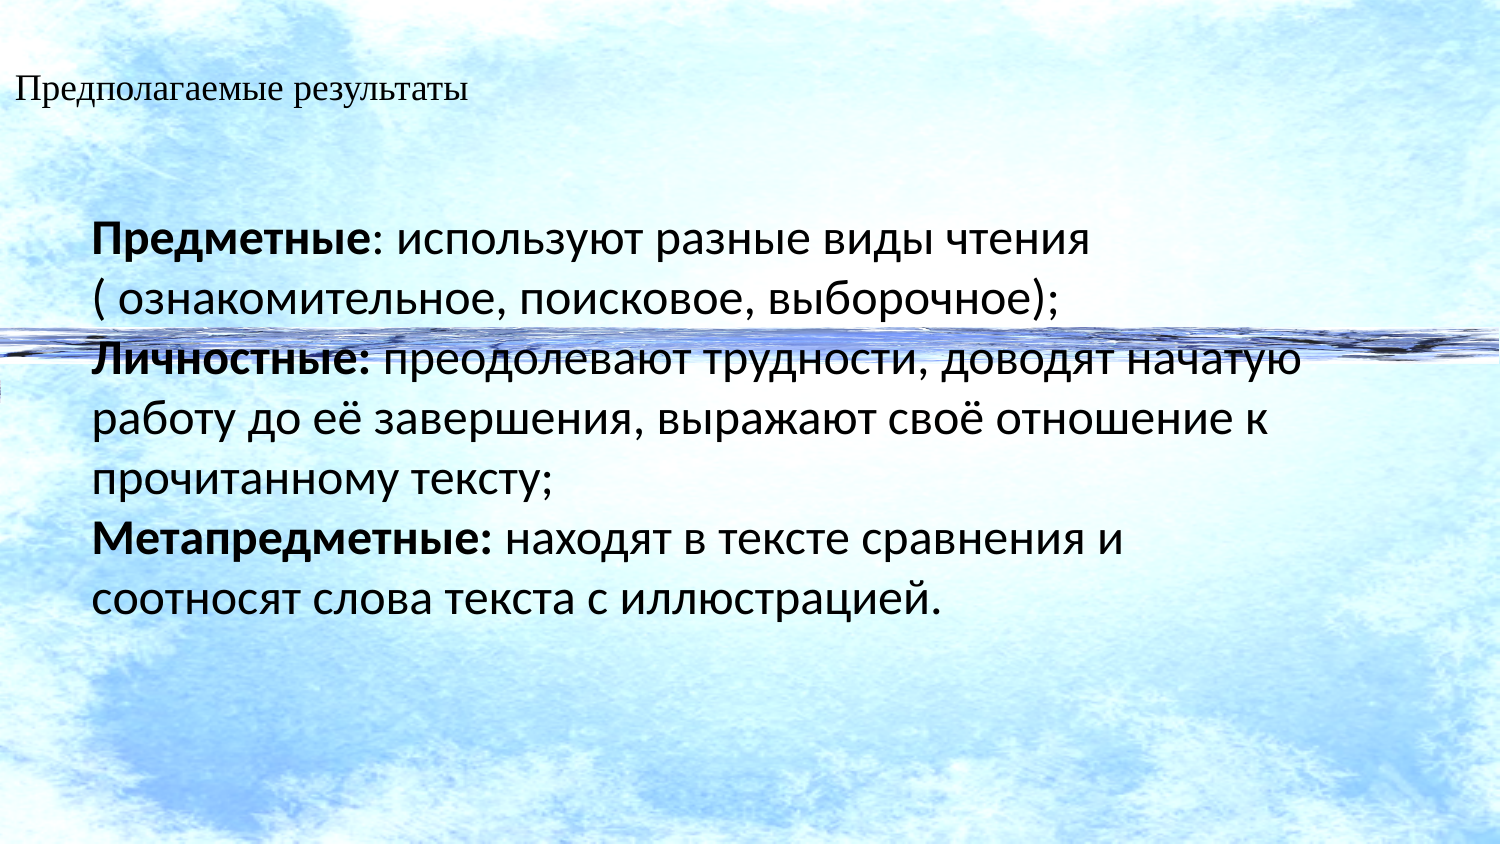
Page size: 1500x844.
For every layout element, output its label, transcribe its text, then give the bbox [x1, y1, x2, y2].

text_box Предметные: используют разные виды чтения ( ознакомительное, поисковое, выборочное); Личностные: преодолевают трудности, доводят начатую работу до её завершения, выражают своё отношение к прочитанному тексту; Метапредметные: находят в тексте сравнения и соотносят слова текста с иллюстрацией. [76, 196, 1350, 754]
text_box Предполагаемые результаты [0, 55, 1350, 175]
